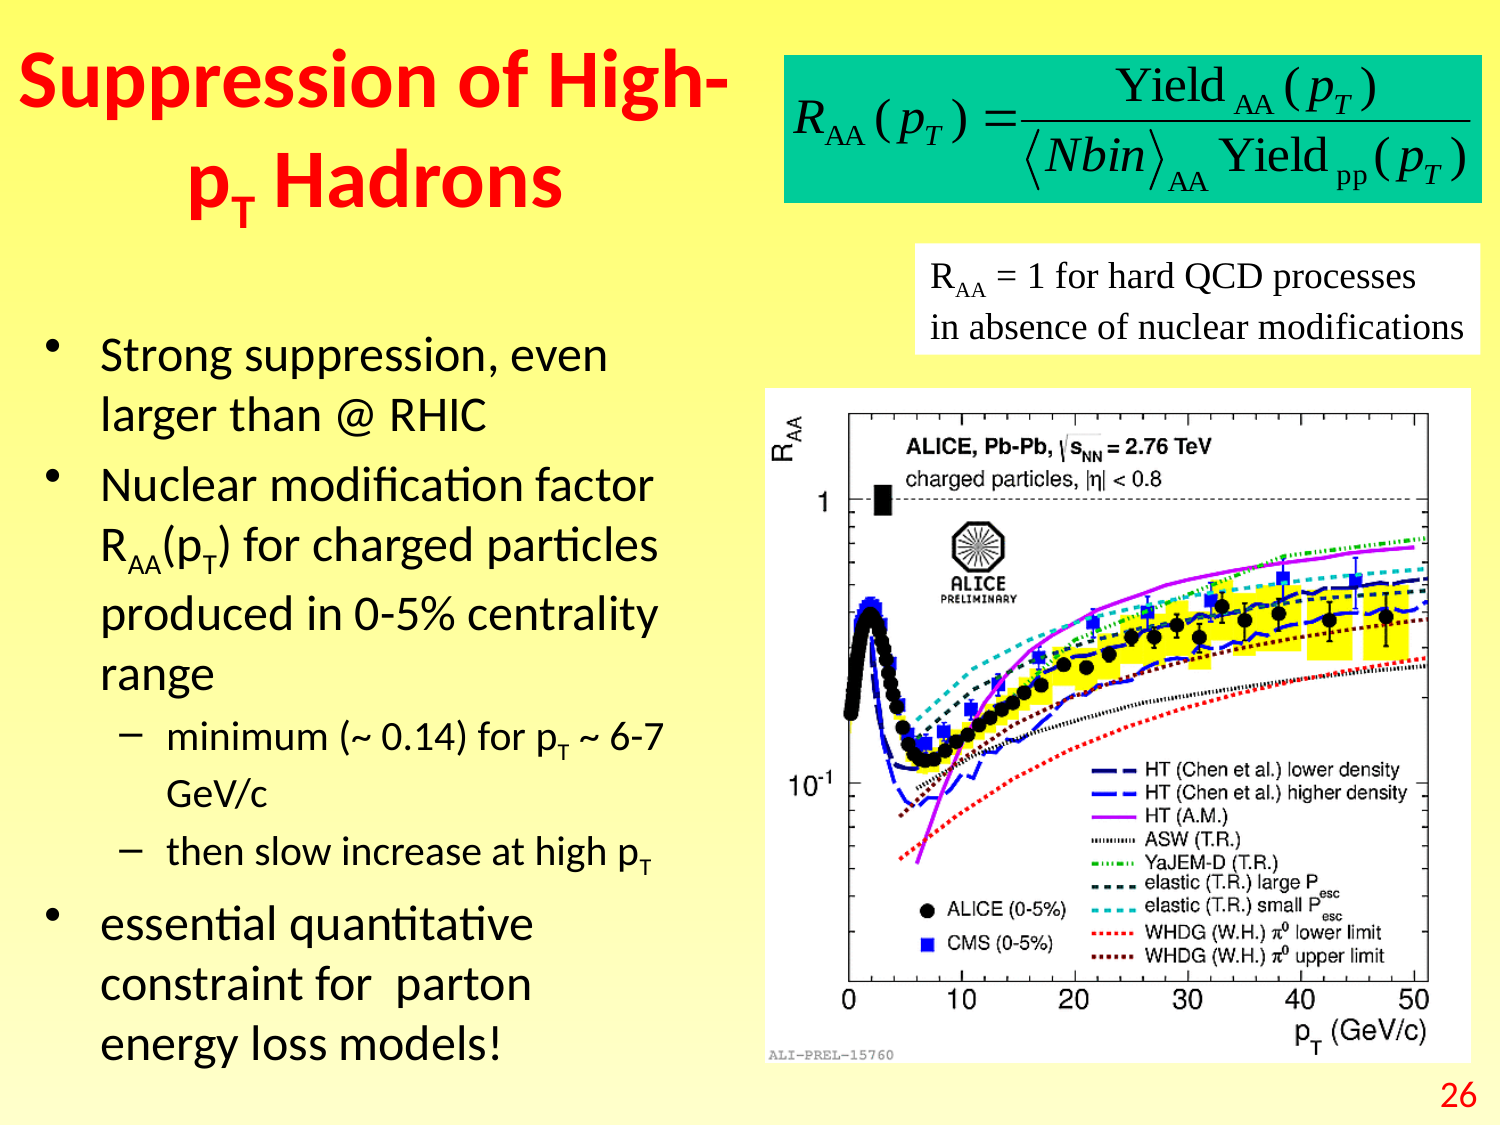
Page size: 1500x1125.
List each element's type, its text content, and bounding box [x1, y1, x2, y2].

title Suppression of High-pT Hadrons [0, 0, 750, 268]
list Strong suppression, even larger than @ RHIC Nuclear modification factor RAA(pT) for charged particles produced in 0-5% centrality range minimum (~ 0.14) for pT ~ 6-7 GeV/c then slow increase at high pT essential quantitative constraint for parton energy loss models! [29, 314, 691, 1094]
text_box RAA = 1 for hard QCD processes in absence of nuclear modifications [915, 243, 1481, 355]
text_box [783, 54, 1483, 204]
picture [764, 388, 1471, 1063]
